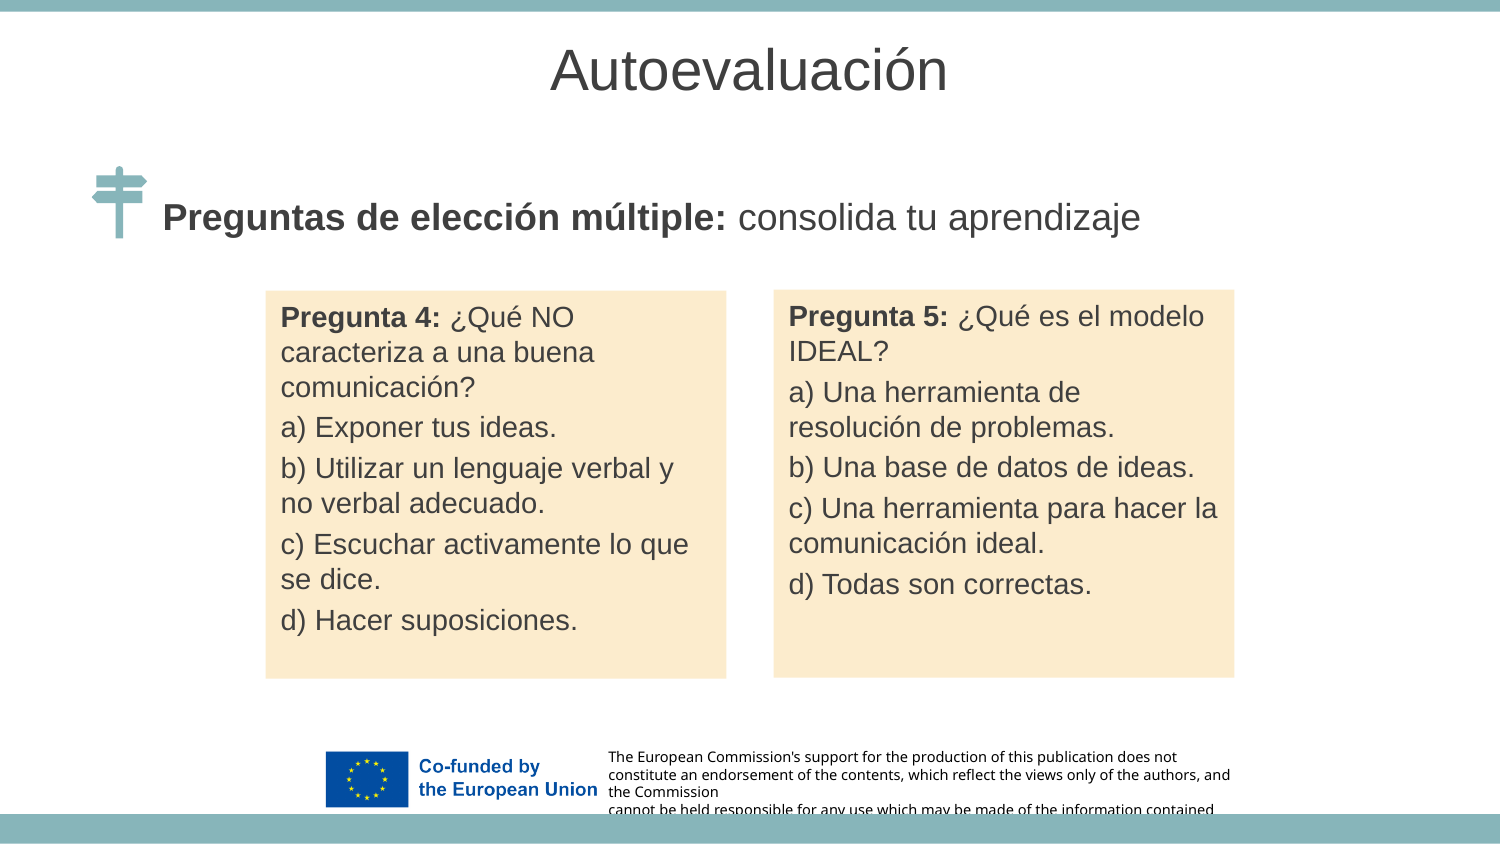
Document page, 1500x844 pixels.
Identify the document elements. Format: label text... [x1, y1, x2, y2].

text_box Pregunta 5: ¿Qué es el modelo IDEAL? a) Una herramienta de resolución de problemas. b) Una base de datos de ideas. c) Una herramienta para hacer la comunicación ideal. d) Todas son correctas. [773, 289, 1235, 678]
text_box [91, 166, 148, 239]
picture [322, 748, 618, 811]
list Autoevaluación [0, 20, 1500, 115]
text_box Pregunta 4: ¿Qué NO caracteriza a una buena comunicación? a) Exponer tus ideas. b) Utilizar un lenguaje verbal y no verbal adecuado. c) Escuchar activamente lo que se dice. d) Hacer suposiciones. [265, 290, 727, 679]
list Preguntas de elección múltiple: consolida tu aprendizaje [147, 192, 1326, 239]
